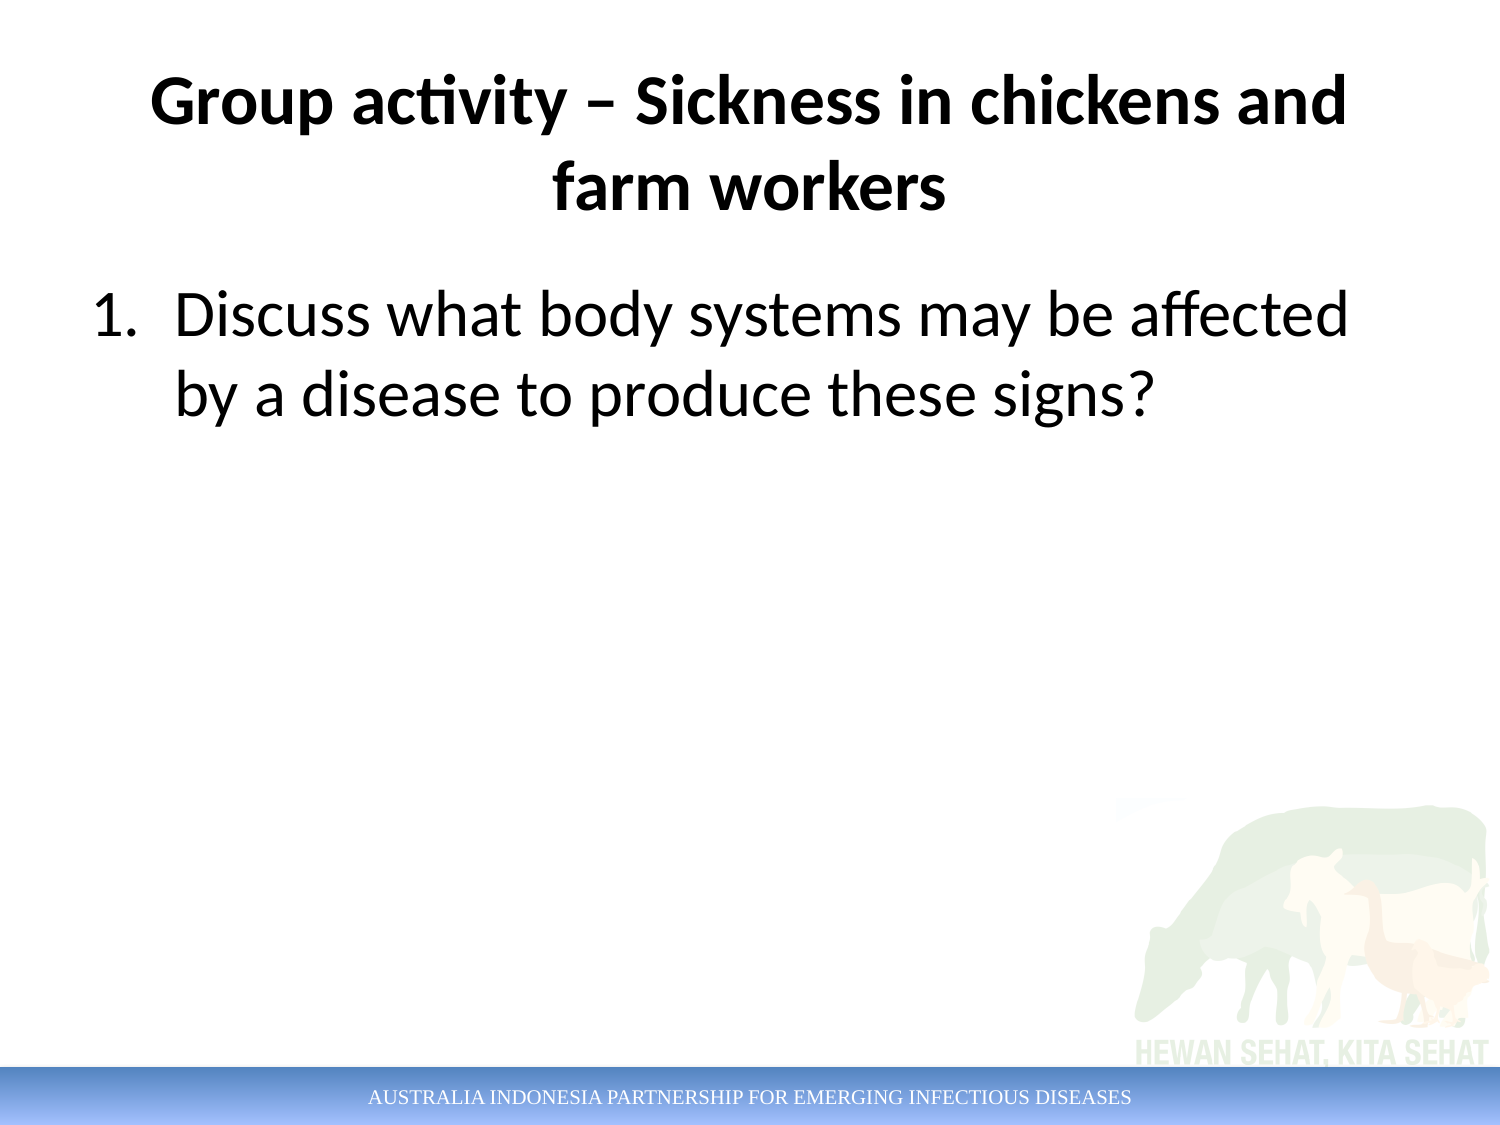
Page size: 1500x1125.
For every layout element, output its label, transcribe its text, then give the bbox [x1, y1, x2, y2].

list Discuss what body systems may be affected by a disease to produce these signs? [75, 262, 1425, 1005]
title Group activity – Sickness in chickens and farm workers [75, 45, 1425, 233]
